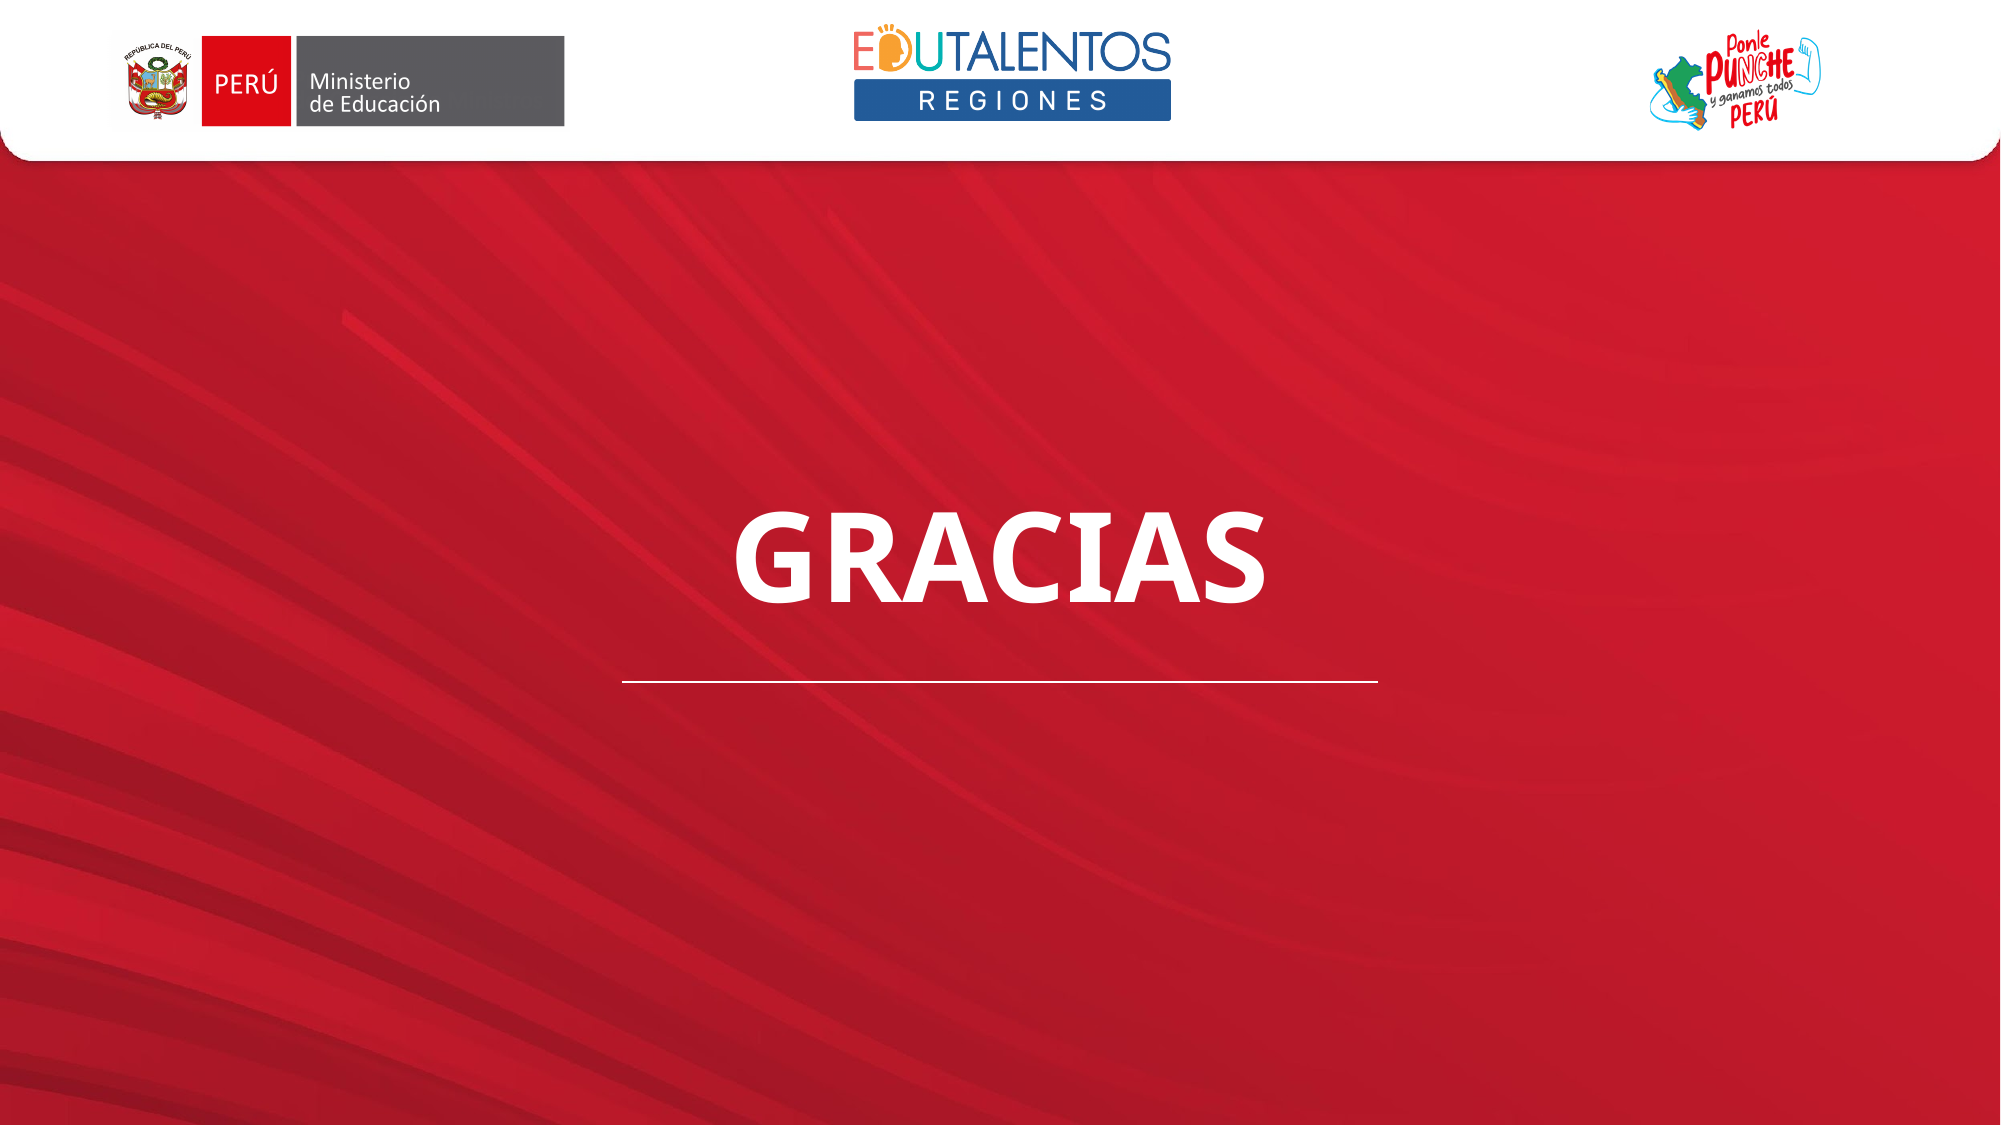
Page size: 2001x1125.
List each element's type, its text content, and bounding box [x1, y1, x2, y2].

title GRACIAS [249, 469, 1750, 656]
picture [0, 0, 2001, 1125]
